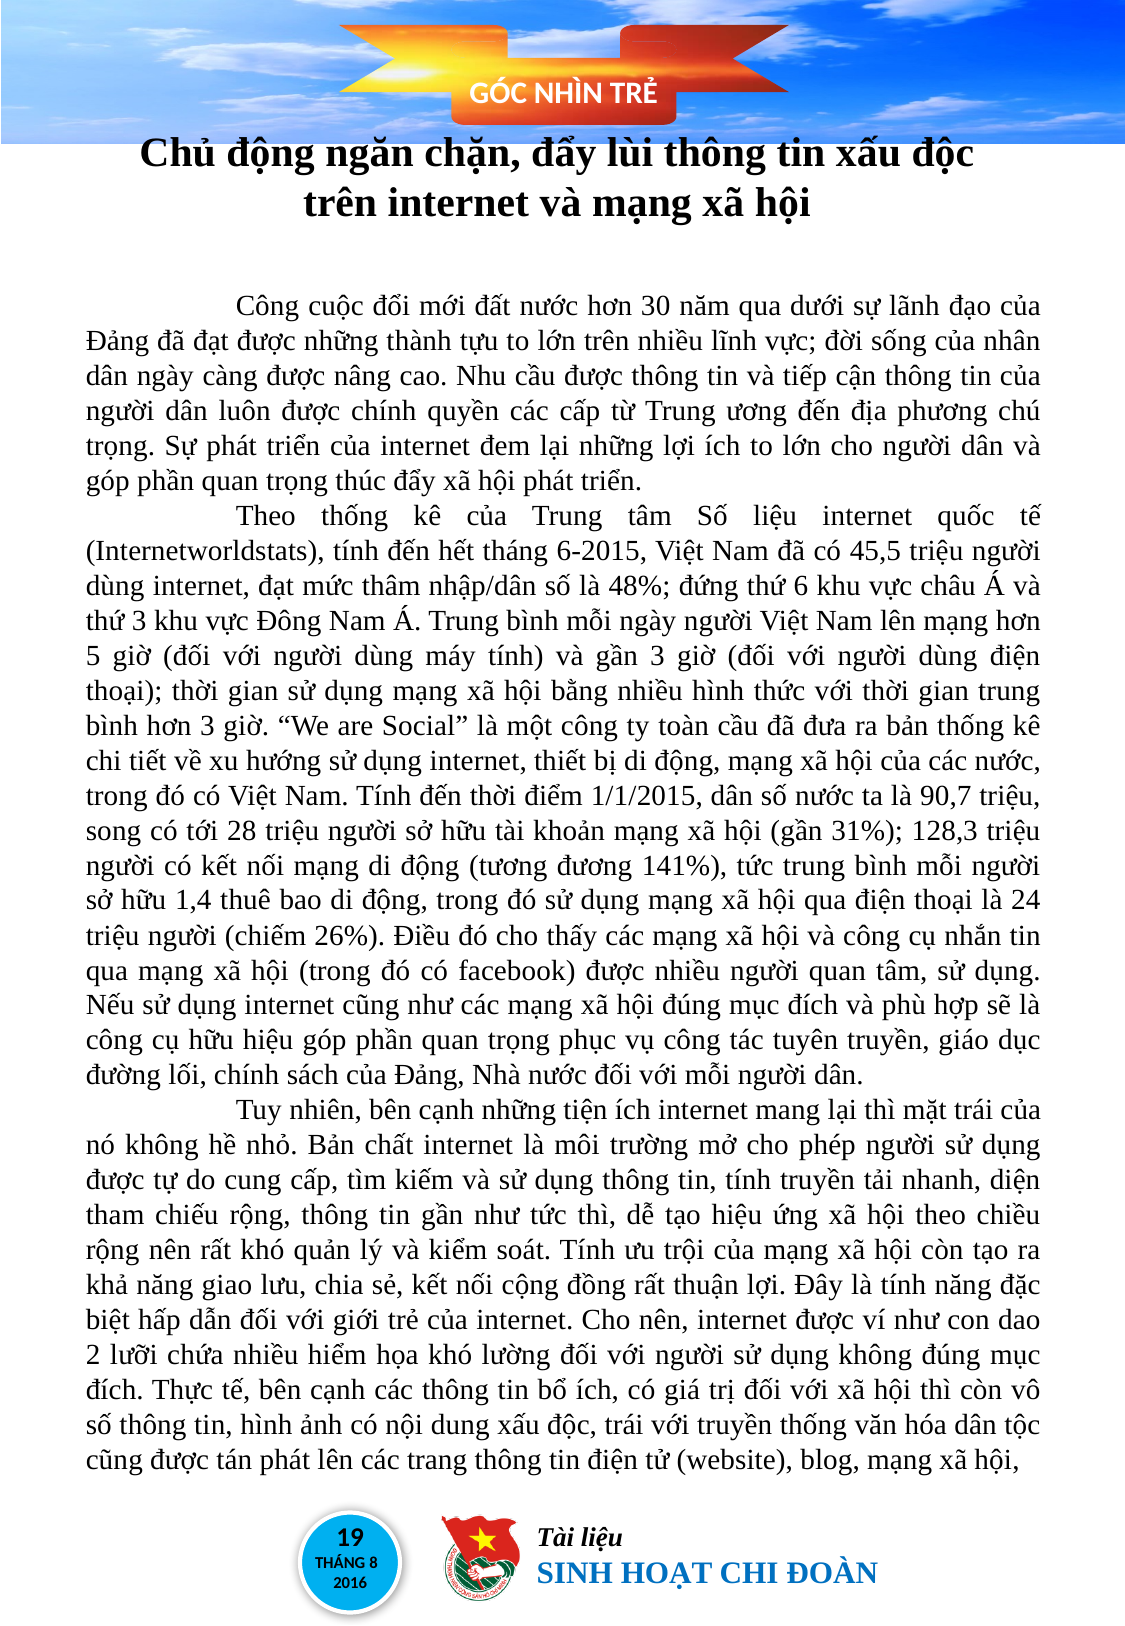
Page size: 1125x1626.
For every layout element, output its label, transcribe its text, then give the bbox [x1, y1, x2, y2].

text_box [1, 0, 1125, 145]
text_box Công cuộc đổi mới đất nước hơn 30 năm qua dưới sự lãnh đạo của Đảng đã đạt được những thành tựu to lớn trên nhiều lĩnh vực; đời sống của nhân dân ngày càng được nâng cao. Nhu cầu được thông tin và tiếp cận thông tin của người dân luôn được chính quyền các cấp từ Trung ương đến địa phương chú trọng. Sự phát triển của internet đem lại những lợi ích to lớn cho người dân và góp phần quan trọng thúc đẩy xã hội phát triển. Theo thống kê của Trung tâm Số liệu internet quốc tế (Internetworldstats), tính đến hết tháng 6-2015, Việt Nam đã có 45,5 triệu người dùng internet, đạt mức thâm nhập/dân số là 48%; đứng thứ 6 khu vực châu Á và thứ 3 khu vực Đông Nam Á. Trung bình mỗi ngày người Việt Nam lên mạng hơn 5 giờ (đối với người dùng máy tính) và gần 3 giờ (đối với người dùng điện thoại); thời gian sử dụng mạng xã hội bằng nhiều hình thức với thời gian trung bình hơn 3 giờ. “We are Social” là một công ty toàn cầu đã đưa ra bản thống kê chi tiết về xu hướng sử dụng internet, thiết bị di động, mạng xã hội của các nước, trong đó có Việt Nam. Tính đến thời điểm 1/1/2015, dân số nước ta là 90,7 triệu, song có tới 28 triệu người sở hữu tài khoản mạng xã hội (gần 31%); 128,3 triệu người có kết nối mạng di động (tương đương 141%), tức trung bình mỗi người sở hữu 1,4 thuê bao di động, trong đó sử dụng mạng xã hội qua điện thoại là 24 triệu người (chiếm 26%). Điều đó cho thấy các mạng xã hội và công cụ nhắn tin qua mạng xã hội (trong đó có facebook) được nhiều người quan tâm, sử dụng. Nếu sử dụng internet cũng như các mạng xã hội đúng mục đích và phù hợp sẽ là công cụ hữu hiệu góp phần quan trọng phục vụ công tác tuyên truyền, giáo dục đường lối, chính sách của Đảng, Nhà nước đối với mỗi người dân. Tuy nhiên, bên cạnh những tiện ích internet mang lại thì mặt trái của nó không hề nhỏ. Bản chất internet là môi trường mở cho phép người sử dụng được tự do cung cấp, tìm kiếm và sử dụng thông tin, tính truyền tải nhanh, diện tham chiếu rộng, thông tin gần như tức thì, dễ tạo hiệu ứng xã hội theo chiều rộng nên rất khó quản lý và kiểm soát. Tính ưu trội của mạng xã hội còn tạo ra khả năng giao lưu, chia sẻ, kết nối cộng đồng rất thuận lợi. Đây là tính năng đặc biệt hấp dẫn đối với giới trẻ của internet. Cho nên, internet được ví như con dao 2 lưỡi chứa nhiều hiểm họa khó lường đối với người sử dụng không đúng mục đích. Thực tế, bên cạnh các thông tin bổ ích, có giá trị đối với xã hội thì còn vô số thông tin, hình ảnh có nội dung xấu độc, trái với truyền thống văn hóa dân tộc cũng được tán phát lên các trang thông tin điện tử (website), blog, mạng xã hội, [85, 351, 1043, 1625]
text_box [287, 1512, 1085, 1604]
text_box Chủ động ngăn chặn, đẩy lùi thông tin xấu độc trên internet và mạng xã hội [74, 153, 1050, 351]
text_box [331, 1611, 369, 1615]
